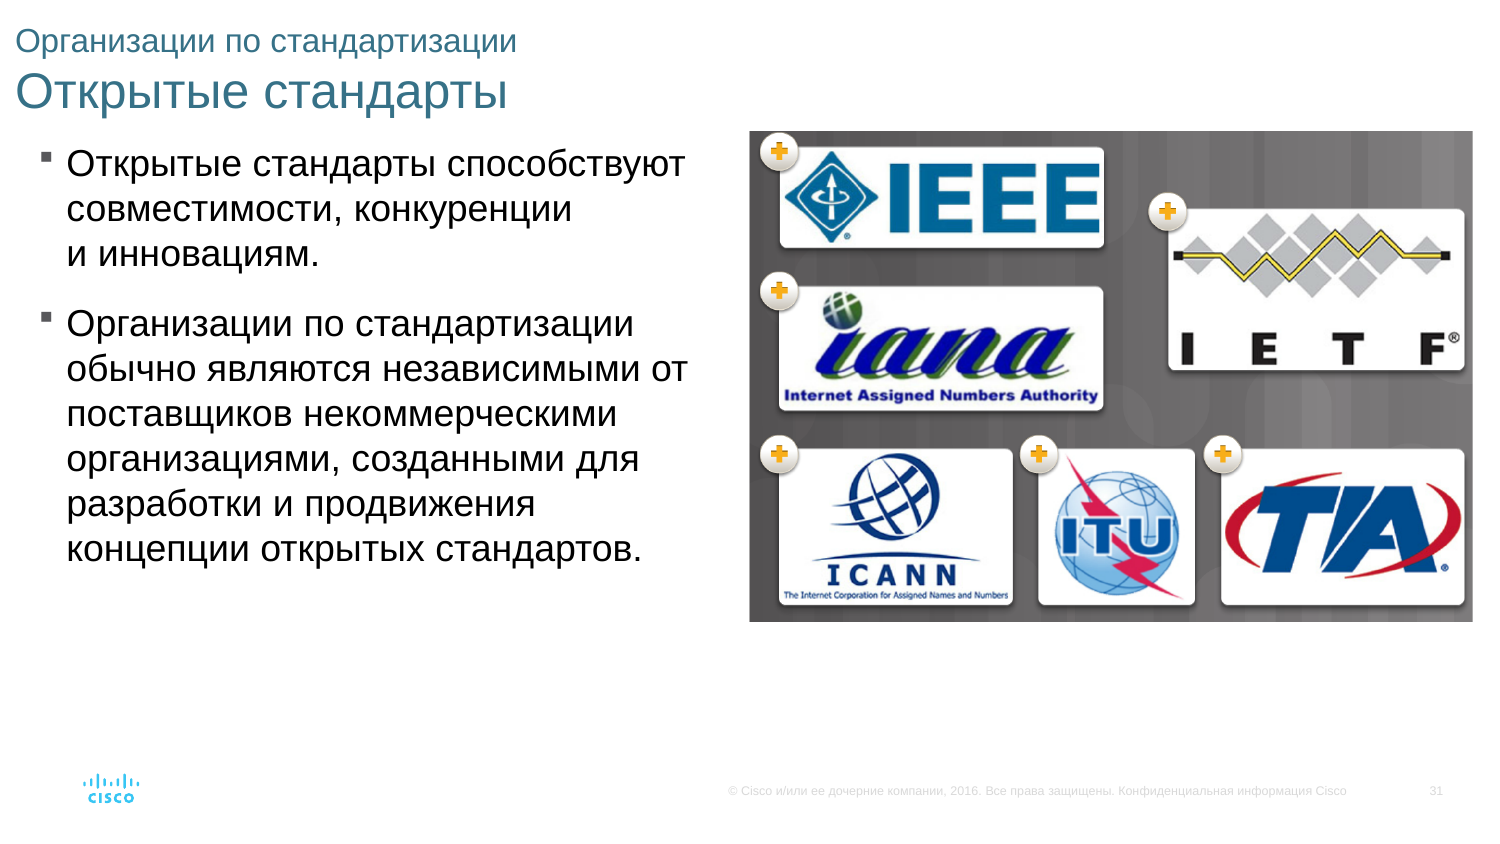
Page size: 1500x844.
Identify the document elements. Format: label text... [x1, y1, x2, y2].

list Открытые стандарты способствуют совместимости, конкуренции и инновациям. Организации по стандартизации обычно являются независимыми от поставщиков некоммерческими организациями, созданными для разработки и продвижения концепции открытых стандартов. [23, 131, 749, 744]
title Организации по стандартизации Открытые стандарты [0, 6, 1500, 131]
picture [748, 130, 1473, 623]
